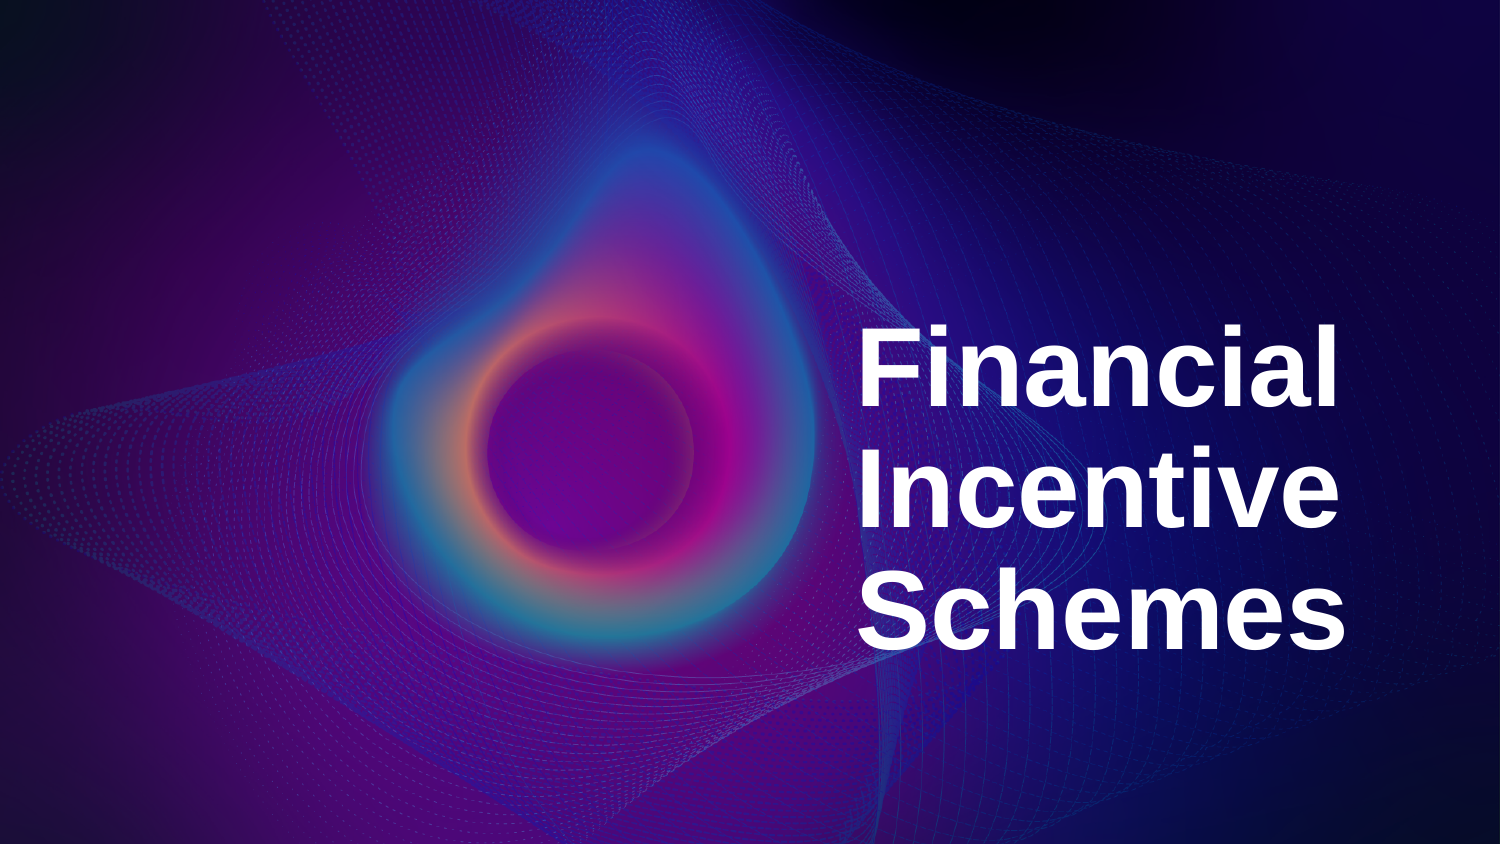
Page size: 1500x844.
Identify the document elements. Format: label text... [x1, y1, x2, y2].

text_box Financial Incentive Schemes [840, 301, 1388, 444]
picture [0, 0, 1500, 844]
